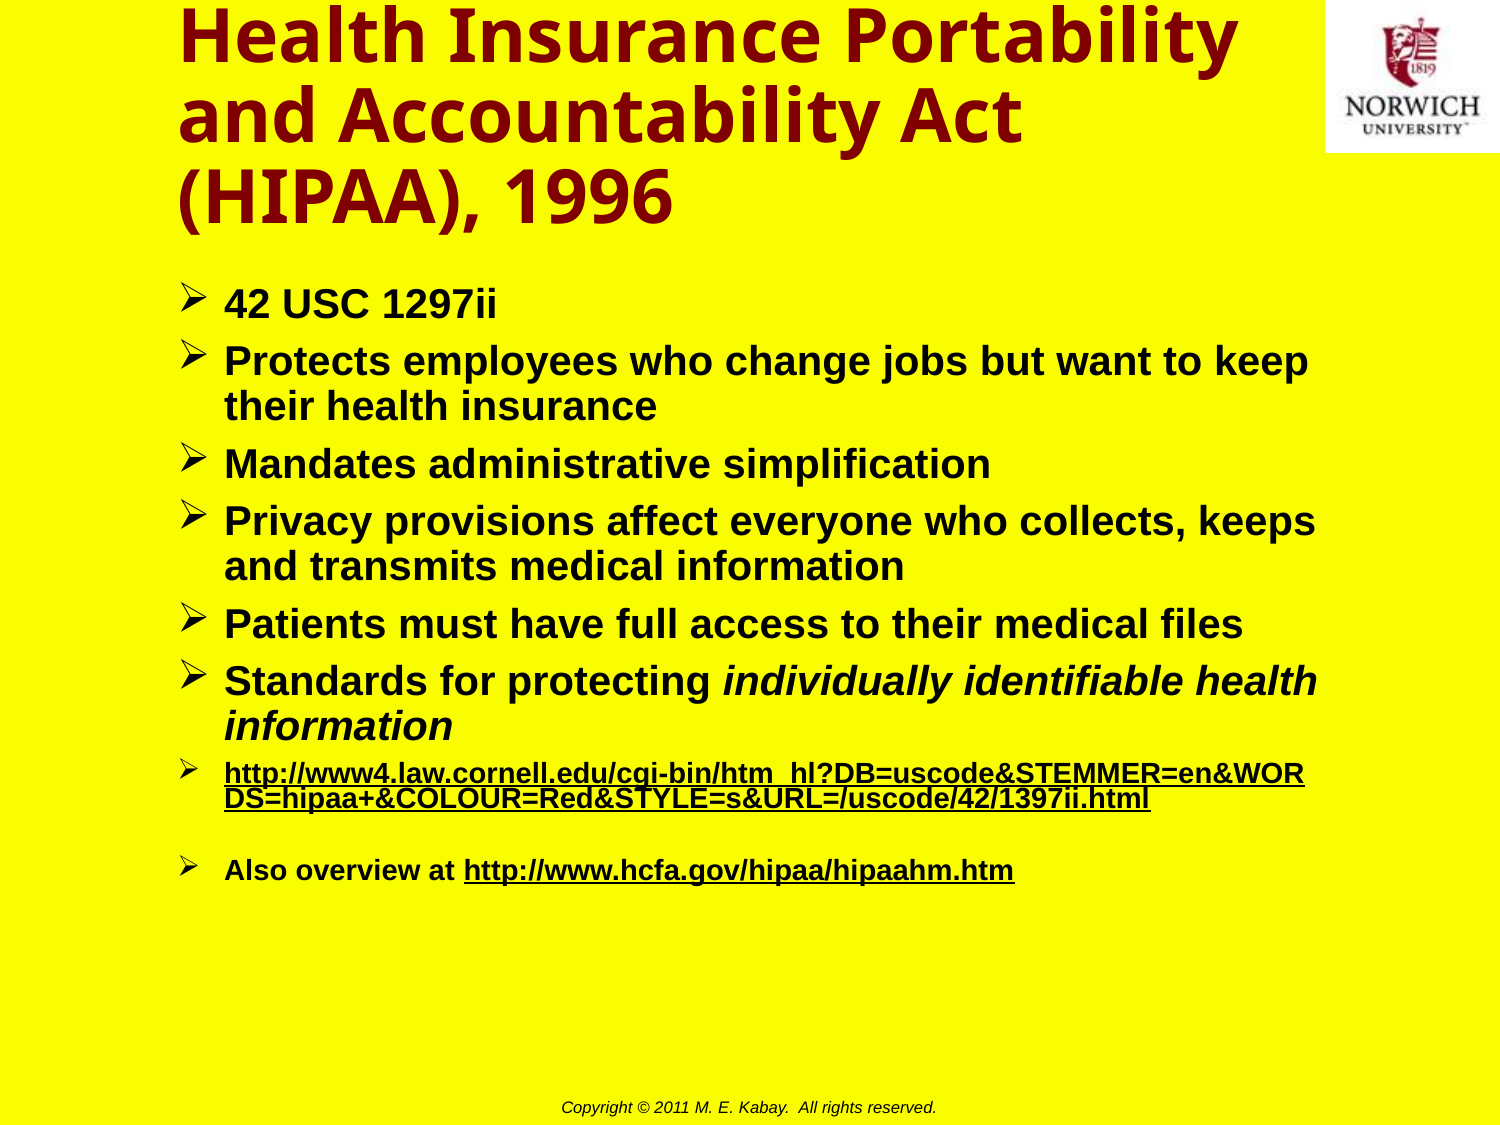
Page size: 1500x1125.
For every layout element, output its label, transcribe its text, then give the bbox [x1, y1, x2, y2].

title Health Insurance Portability and Accountability Act (HIPAA), 1996 [161, 24, 1339, 213]
list 42 USC 1297ii Protects employees who change jobs but want to keep their health insurance Mandates administrative simplification Privacy provisions affect everyone who collects, keeps and transmits medical information Patients must have full access to their medical files Standards for protecting individually identifiable health information http://www4.law.cornell.edu/cgi-bin/htm_hl?DB=uscode&STEMMER=en&WORDS=hipaa+&COLOUR=Red&STYLE=s&URL=/uscode/42/1397ii.html Also overview at http://www.hcfa.gov/hipaa/hipaahm.htm [161, 274, 1339, 1039]
picture [1325, 0, 1500, 153]
